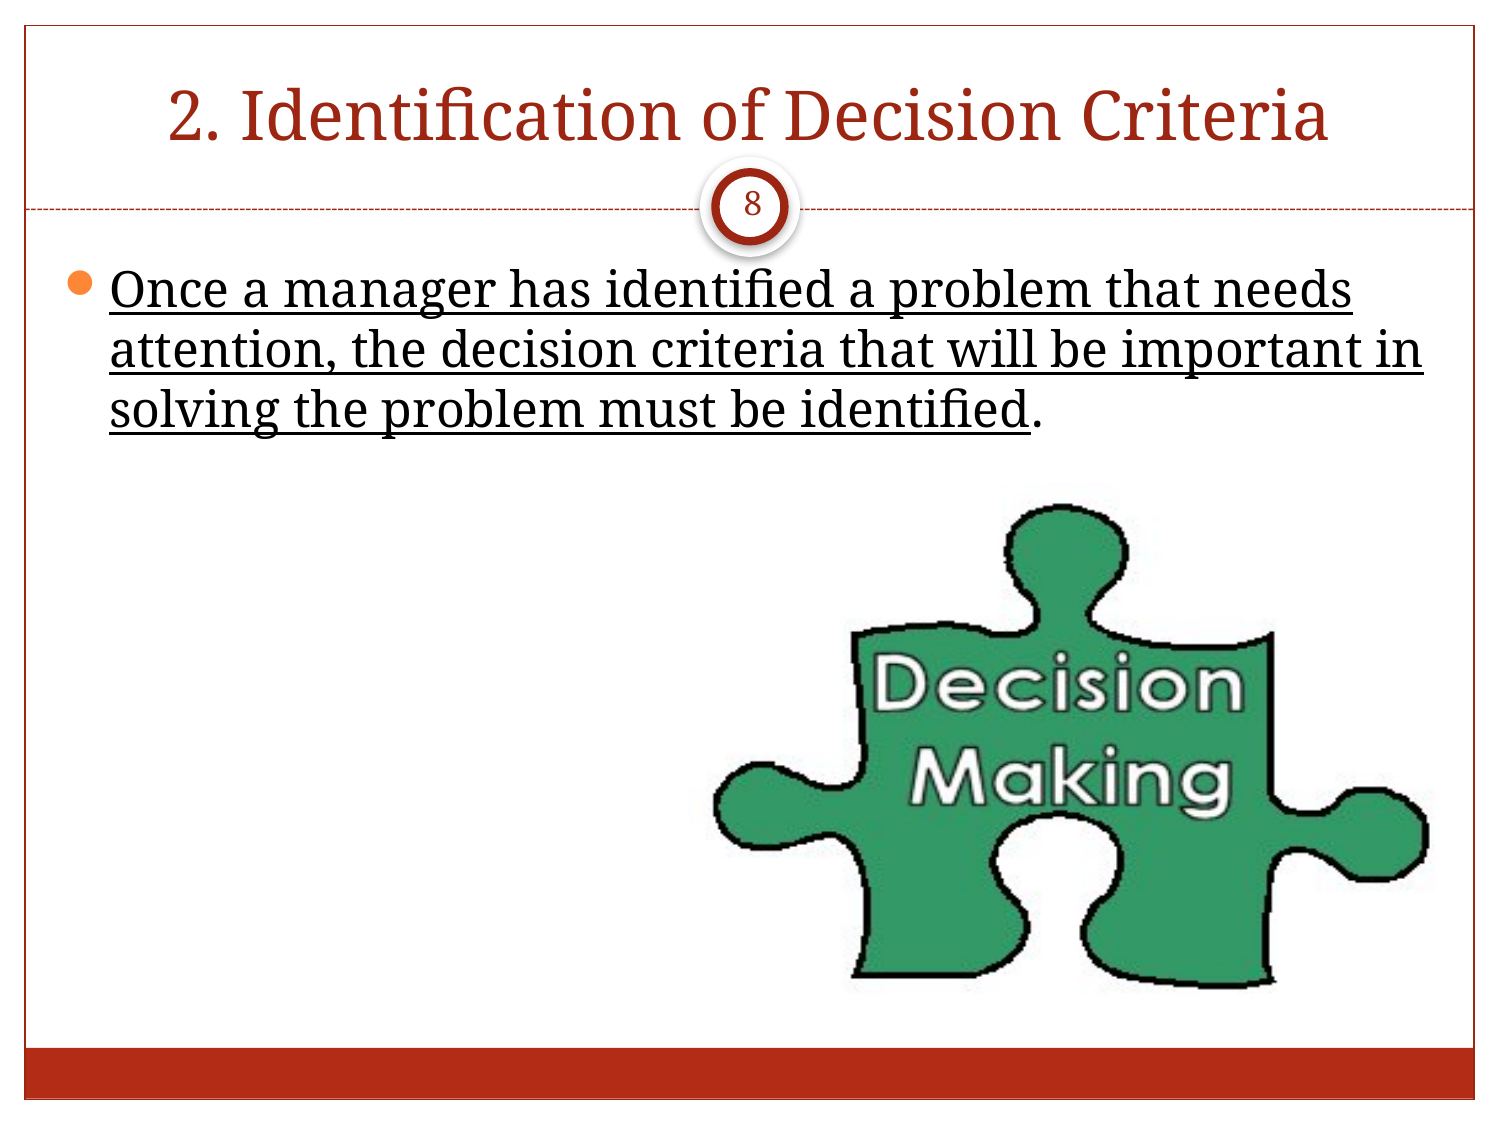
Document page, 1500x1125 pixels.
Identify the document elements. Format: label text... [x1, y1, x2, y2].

picture [687, 482, 1457, 1011]
title 2. Identification of Decision Criteria [49, 37, 1450, 162]
list Once a manager has identified a problem that needs attention, the decision criteria that will be important in solving the problem must be identified. [49, 250, 1445, 1001]
slide_number 8 [715, 168, 791, 241]
